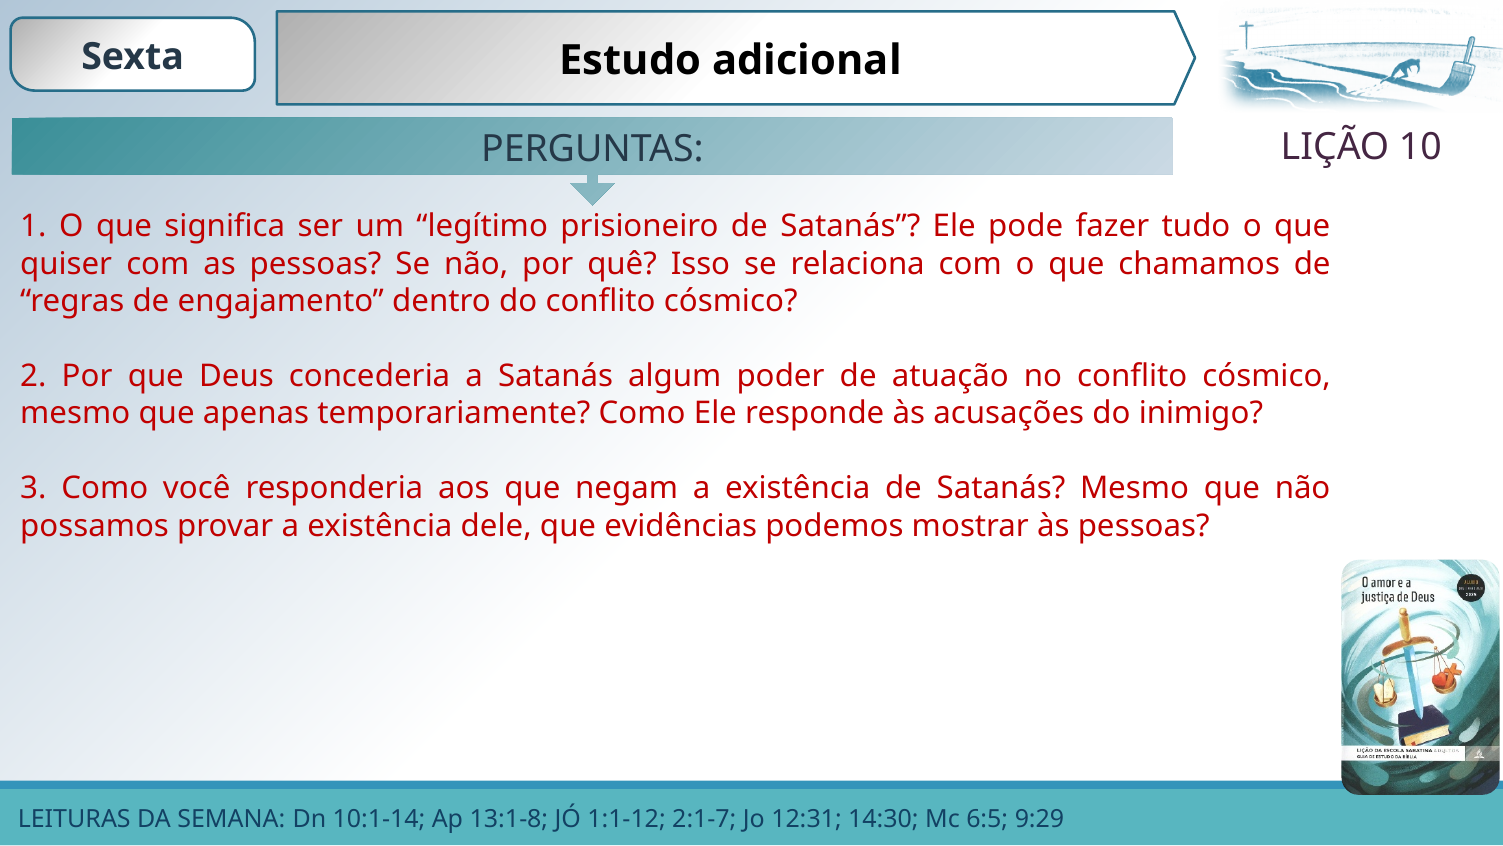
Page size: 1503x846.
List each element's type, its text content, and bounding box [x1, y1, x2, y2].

text_box PERGUNTAS: [10, 116, 1174, 207]
text_box 1. O que significa ser um “legítimo prisioneiro de Satanás”? Ele pode fazer tudo o que quiser com as pessoas? Se não, por quê? Isso se relaciona com o que chamamos de “regras de engajamento” dentro do conflito cósmico? 2. Por que Deus concederia a Satanás algum poder de atuação no conflito cósmico, mesmo que apenas temporariamente? Como Ele responde às acusações do inimigo? 3. Como você responderia aos que negam a existência de Satanás? Mesmo que não possamos provar a existência dele, que evidências podemos mostrar às pessoas? [5, 198, 1348, 550]
text_box Sexta [9, 16, 257, 92]
text_box LEITURAS DA SEMANA: Dn 10:1-14; Ap 13:1-8; JÓ 1:1-12; 2:1-7; Jo 12:31; 14:30; Mc 6:5; 9:29 [3, 794, 1421, 840]
picture [1216, 0, 1503, 115]
text_box Estudo adicional [275, 10, 1197, 106]
text_box LIÇÃO 10 [1265, 124, 1458, 175]
picture [1340, 559, 1501, 796]
